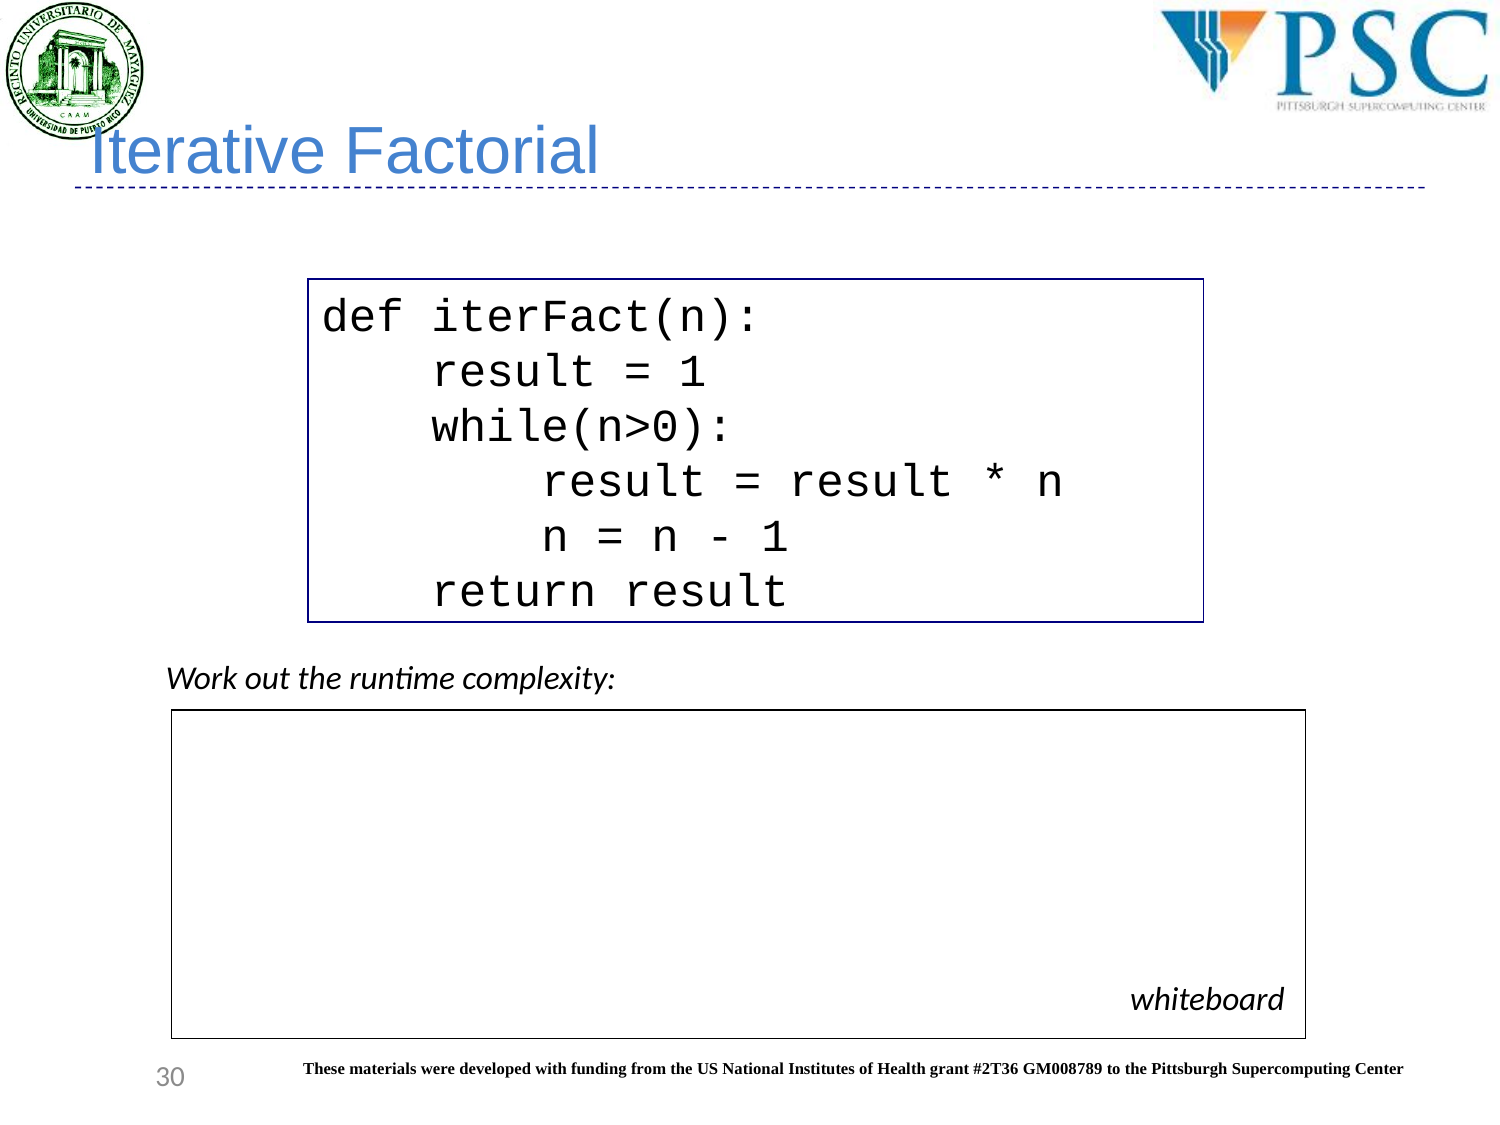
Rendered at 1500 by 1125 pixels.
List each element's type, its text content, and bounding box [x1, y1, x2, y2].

footer These materials were developed with funding from the US National Institutes of Health grant #2T36 GM008789 to the Pittsburgh Supercomputing Center [204, 1050, 1421, 1110]
picture [0, 0, 150, 150]
text_box def iterFact(n): result = 1 while(n>0): result = result * n n = n - 1 return result [307, 278, 1204, 623]
title Iterative Factorial [75, 99, 1425, 200]
text_box Work out the runtime complexity: [152, 649, 631, 704]
text_box whiteboard [1116, 970, 1299, 1025]
text_box [171, 709, 1306, 1039]
slide_number 30 [100, 1050, 200, 1110]
picture [1153, 0, 1500, 127]
